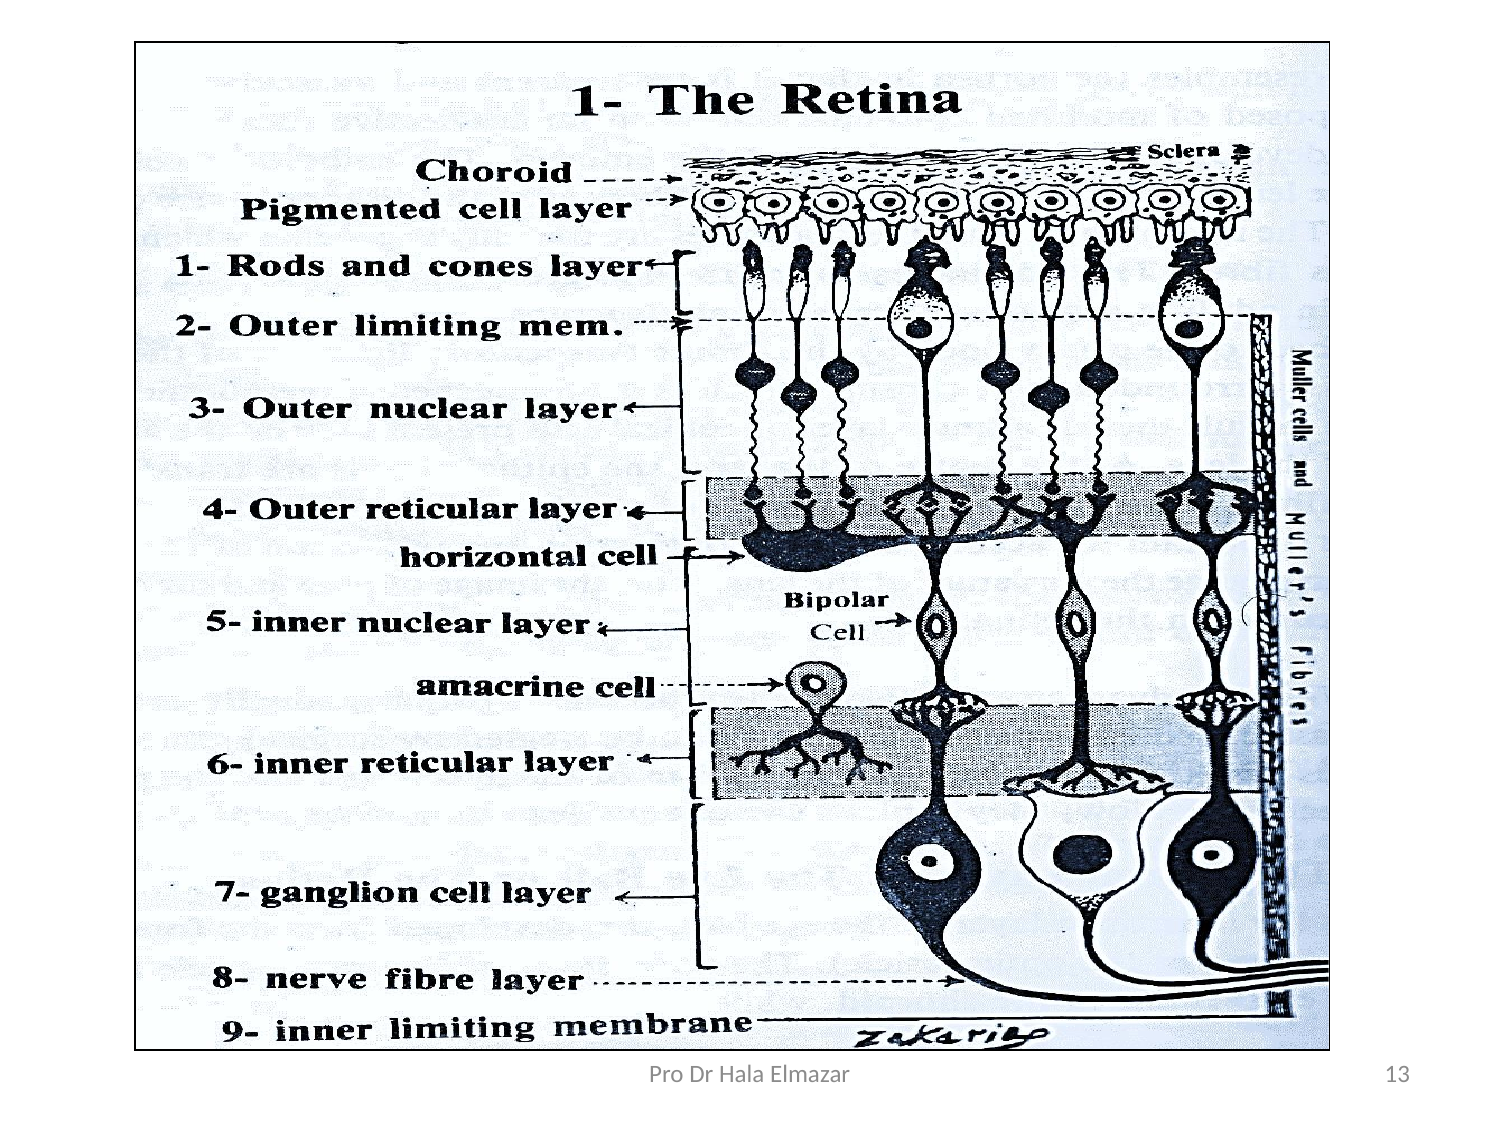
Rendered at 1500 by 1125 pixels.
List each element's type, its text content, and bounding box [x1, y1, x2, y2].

footer Pro Dr Hala Elmazar [512, 1058, 988, 1103]
slide_number 13 [1074, 1042, 1425, 1103]
picture [135, 42, 1329, 1050]
